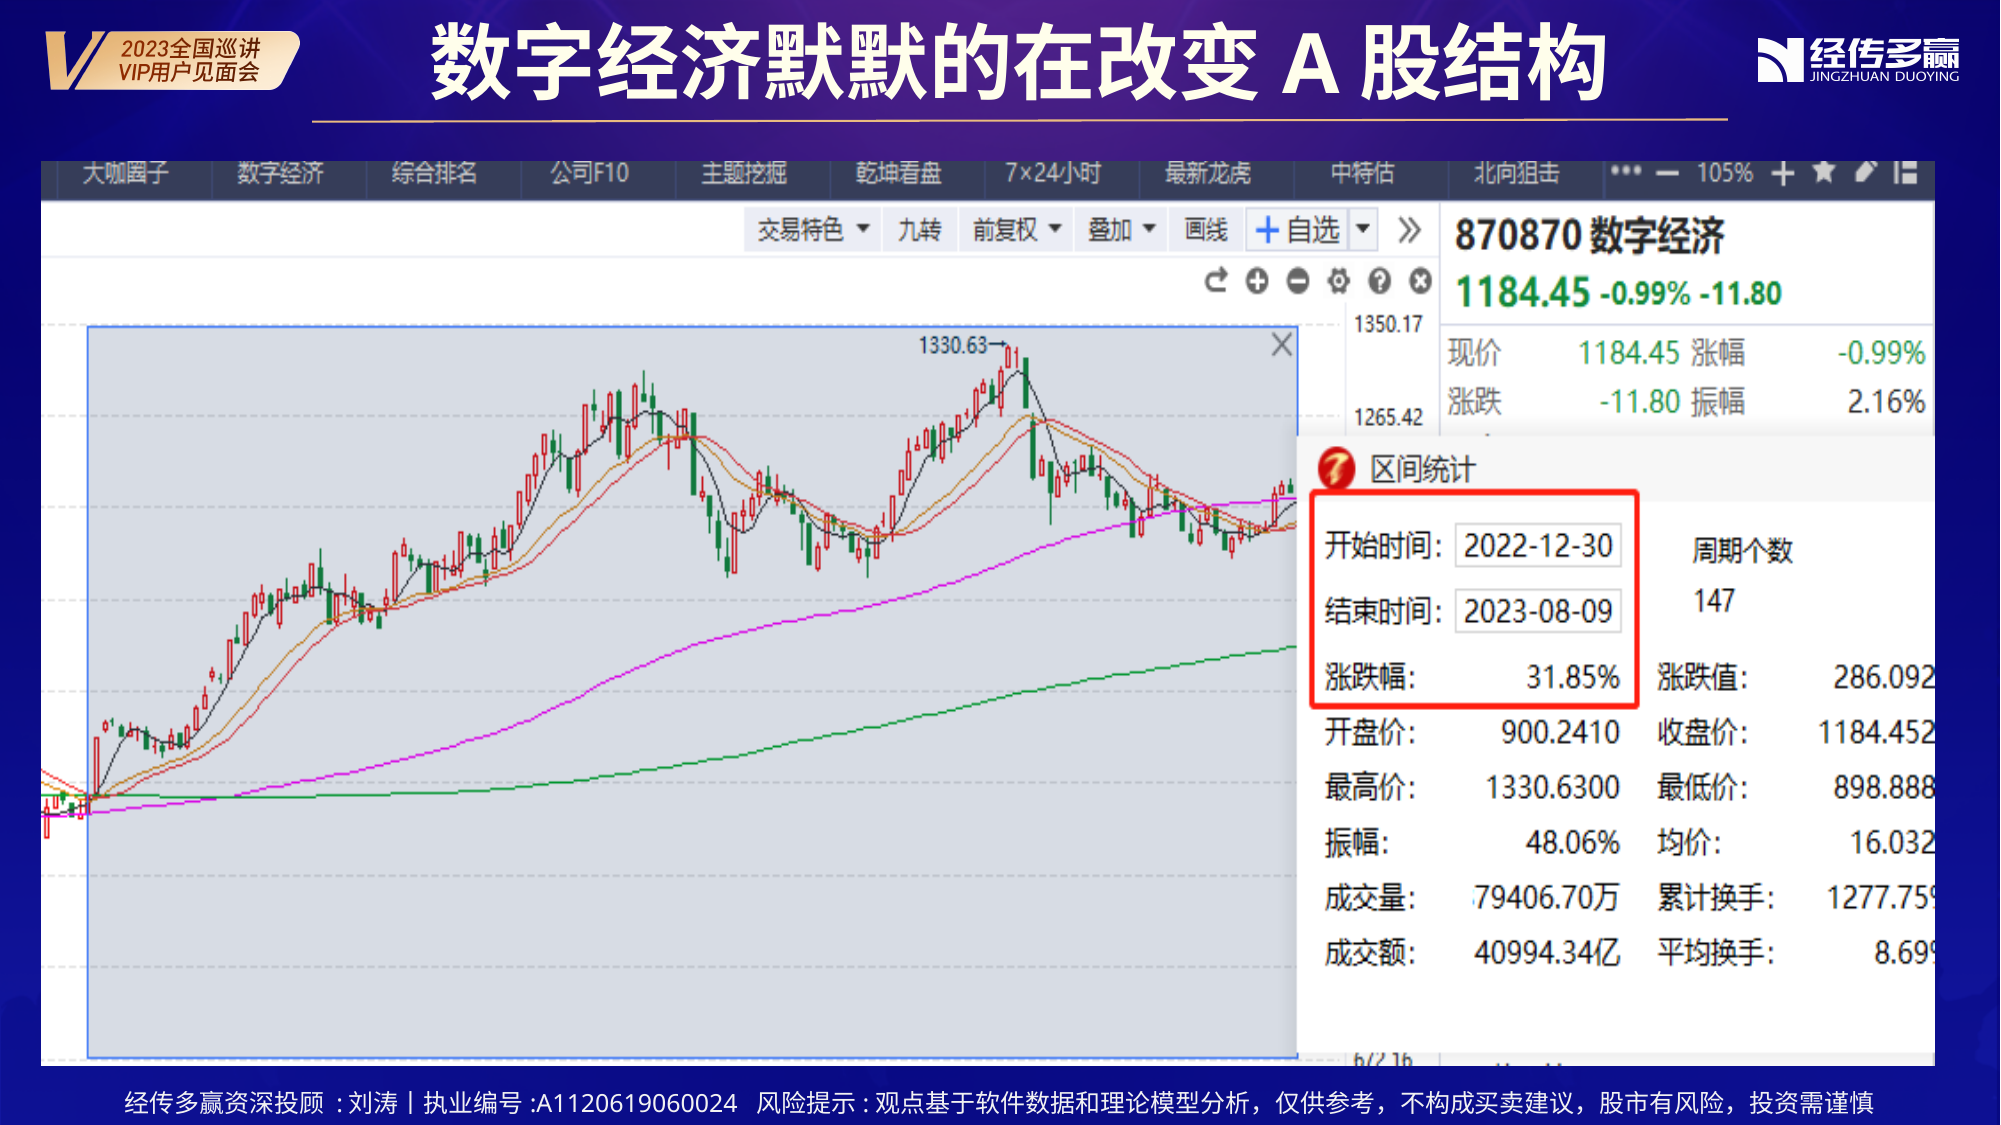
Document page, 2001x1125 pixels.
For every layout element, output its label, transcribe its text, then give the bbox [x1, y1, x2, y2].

text_box 数字经济默默的在改变A股结构 [0, 2, 2000, 218]
picture [0, 161, 2000, 1125]
